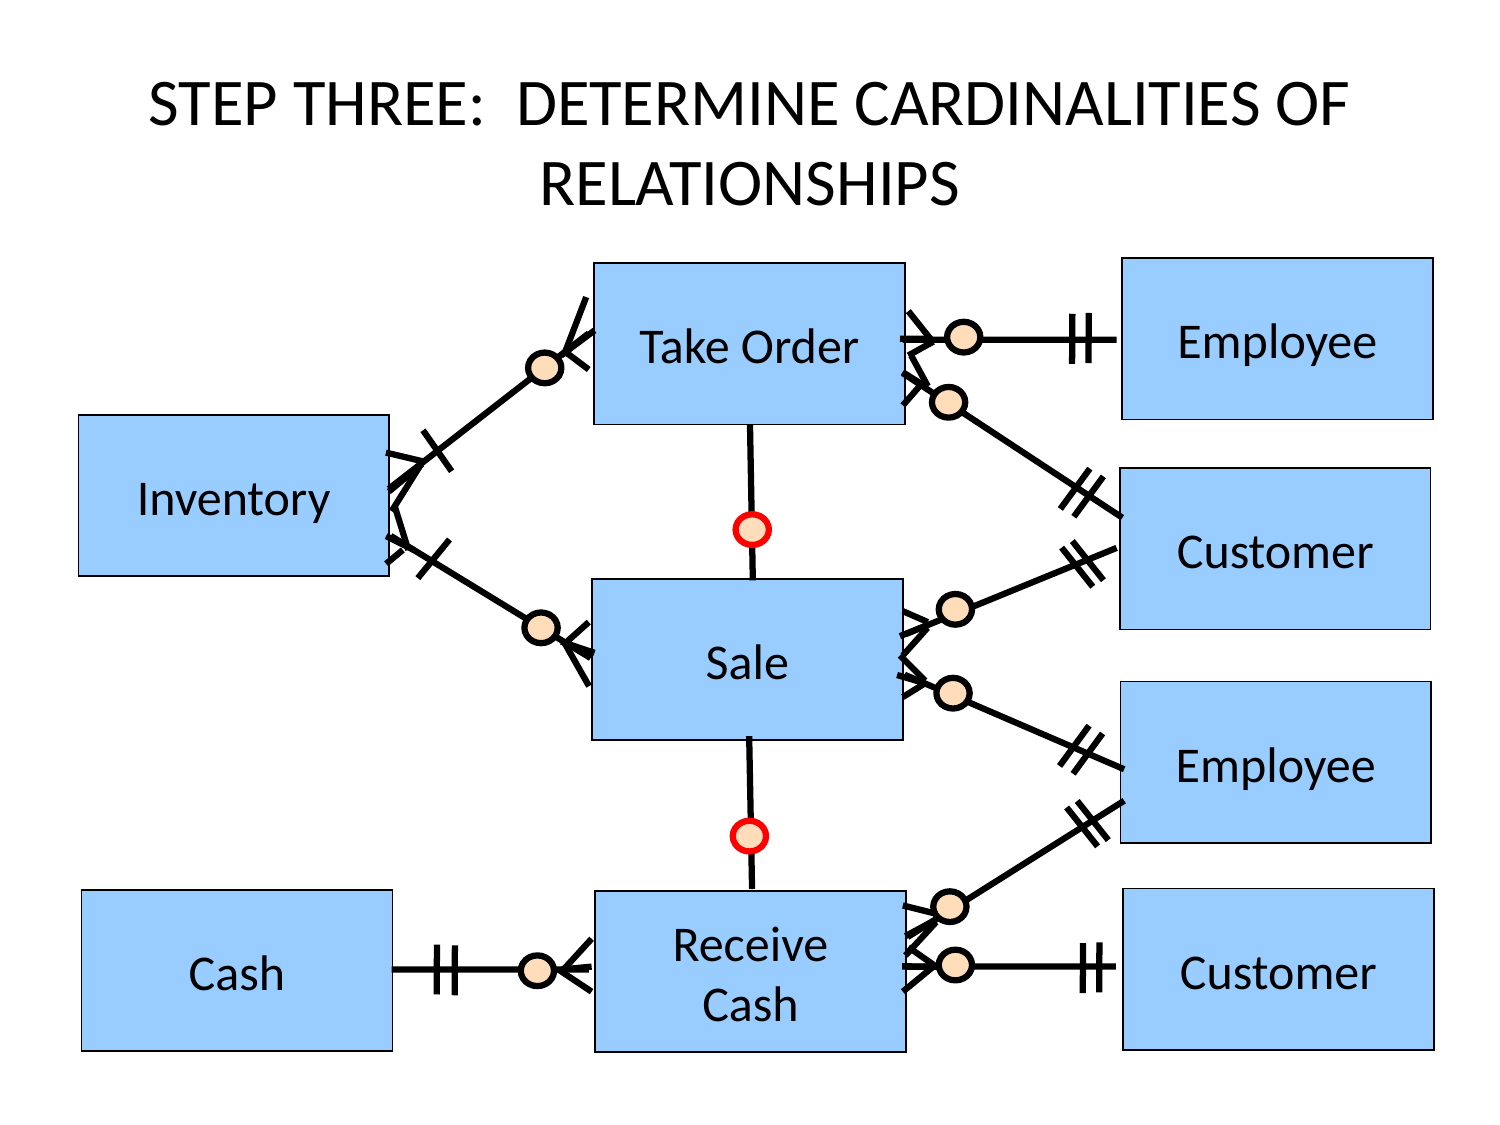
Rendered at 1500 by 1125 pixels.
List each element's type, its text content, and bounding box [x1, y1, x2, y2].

text_box [936, 677, 970, 709]
text_box [732, 820, 767, 852]
text_box Customer [1122, 888, 1434, 1050]
text_box [528, 352, 562, 384]
text_box [938, 949, 973, 981]
title STEP THREE: DETERMINE CARDINALITIES OF RELATIONSHIPS [75, 45, 1425, 233]
text_box Take Order [594, 263, 905, 425]
text_box Employee [1121, 258, 1433, 420]
text_box [933, 891, 967, 923]
text_box [735, 514, 769, 545]
text_box [931, 386, 966, 418]
text_box Inventory [78, 415, 390, 577]
text_box Customer [1119, 468, 1431, 630]
text_box Receive Cash [595, 890, 906, 1053]
text_box Cash [81, 890, 393, 1052]
text_box Sale [591, 579, 903, 741]
text_box [520, 955, 555, 987]
text_box [947, 321, 981, 353]
text_box [938, 593, 973, 625]
text_box [524, 612, 558, 644]
text_box Employee [1120, 681, 1432, 843]
